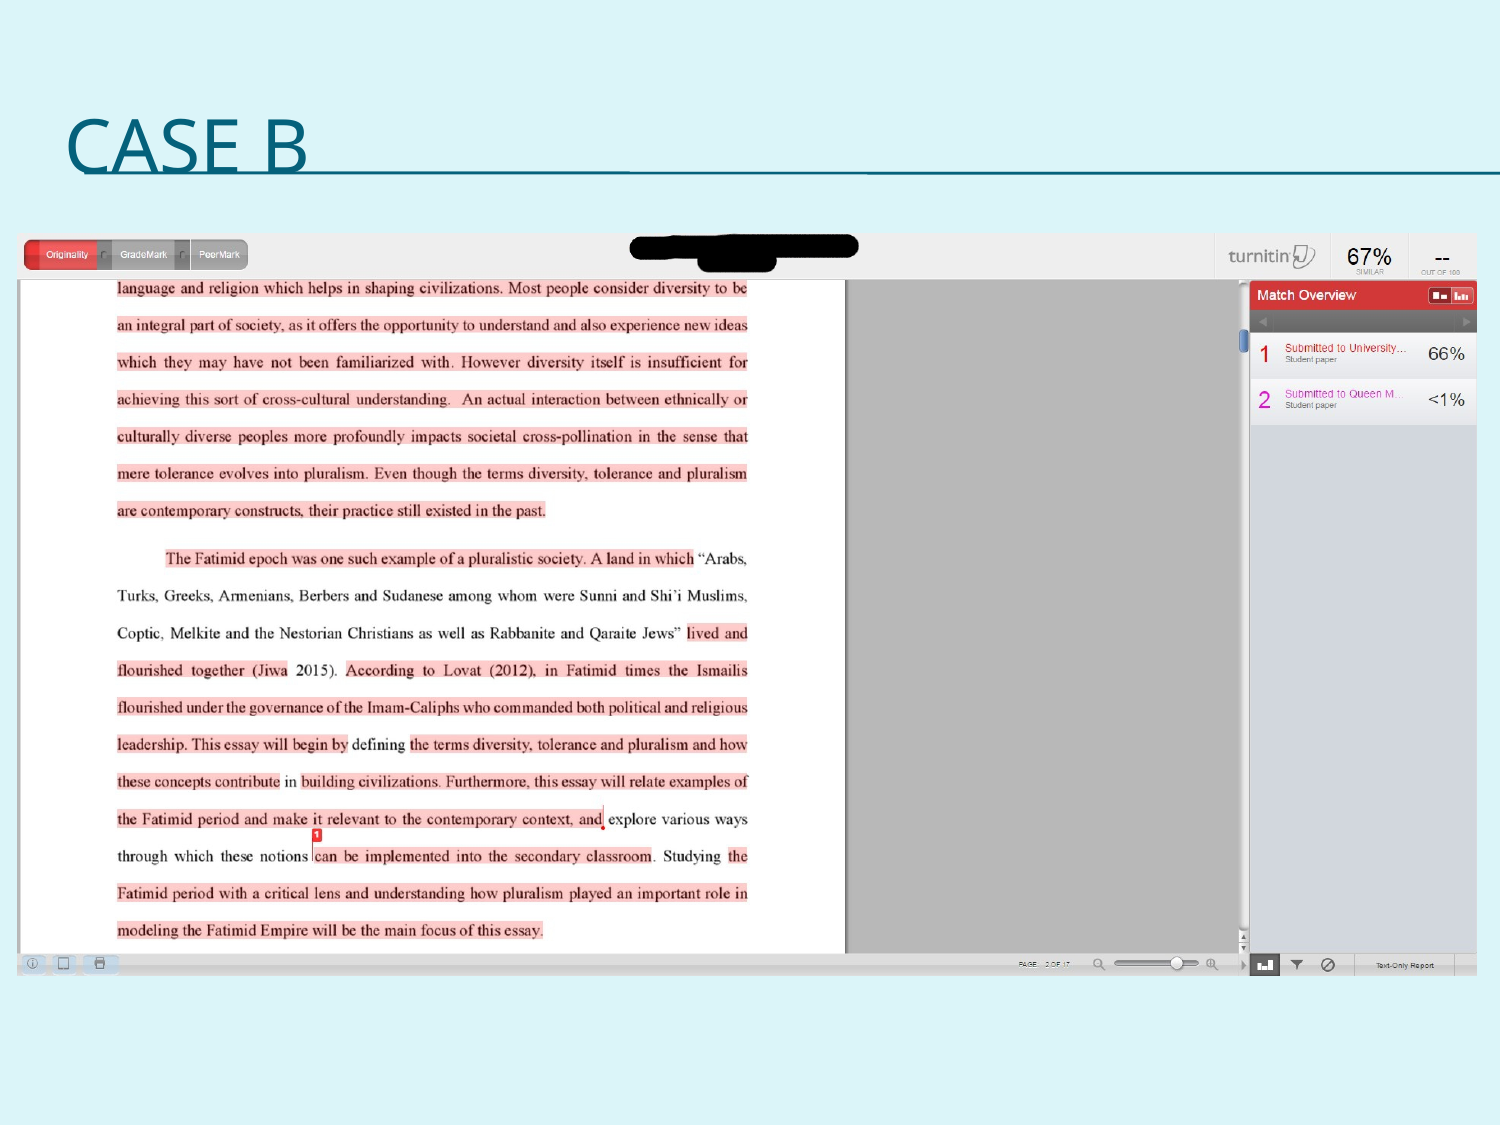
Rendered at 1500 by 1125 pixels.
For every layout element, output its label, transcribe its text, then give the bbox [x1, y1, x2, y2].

title Case B [49, 75, 1475, 213]
picture [17, 232, 1477, 977]
